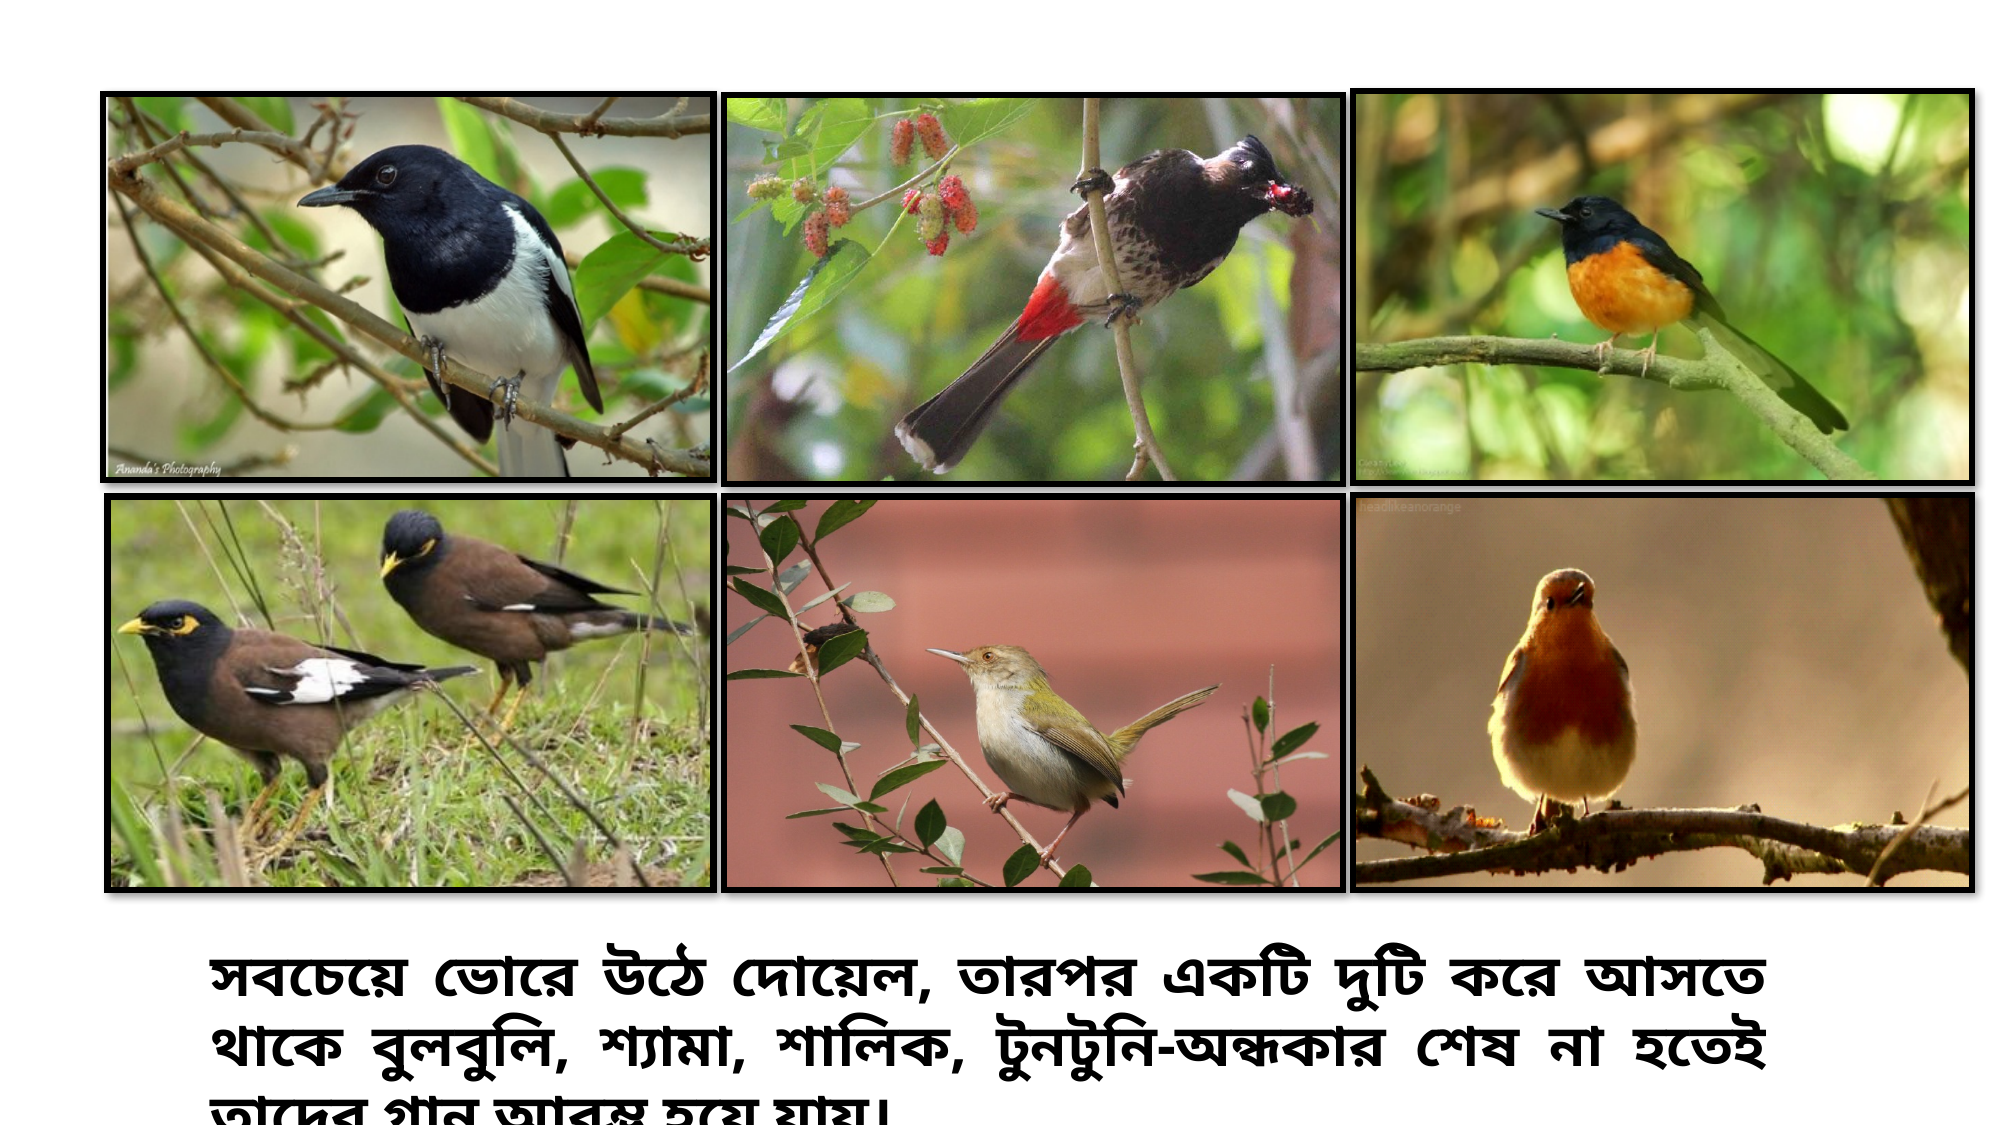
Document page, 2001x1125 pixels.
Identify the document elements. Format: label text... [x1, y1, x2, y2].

text_box সবচেয়ে ভোরে উঠে দোয়েল, তারপর একটি দুটি করে আসতে থাকে বুলবুলি, শ্যামা, শালিক, টুনটুনি-অন্ধকার শেষ না হতেই তাদের গান আরম্ভ হয়ে যায়। [195, 930, 1782, 1125]
picture [1355, 94, 1969, 480]
picture [110, 499, 711, 888]
picture [1355, 497, 1969, 887]
picture [726, 98, 1340, 482]
picture [106, 97, 711, 477]
picture [726, 499, 1340, 888]
